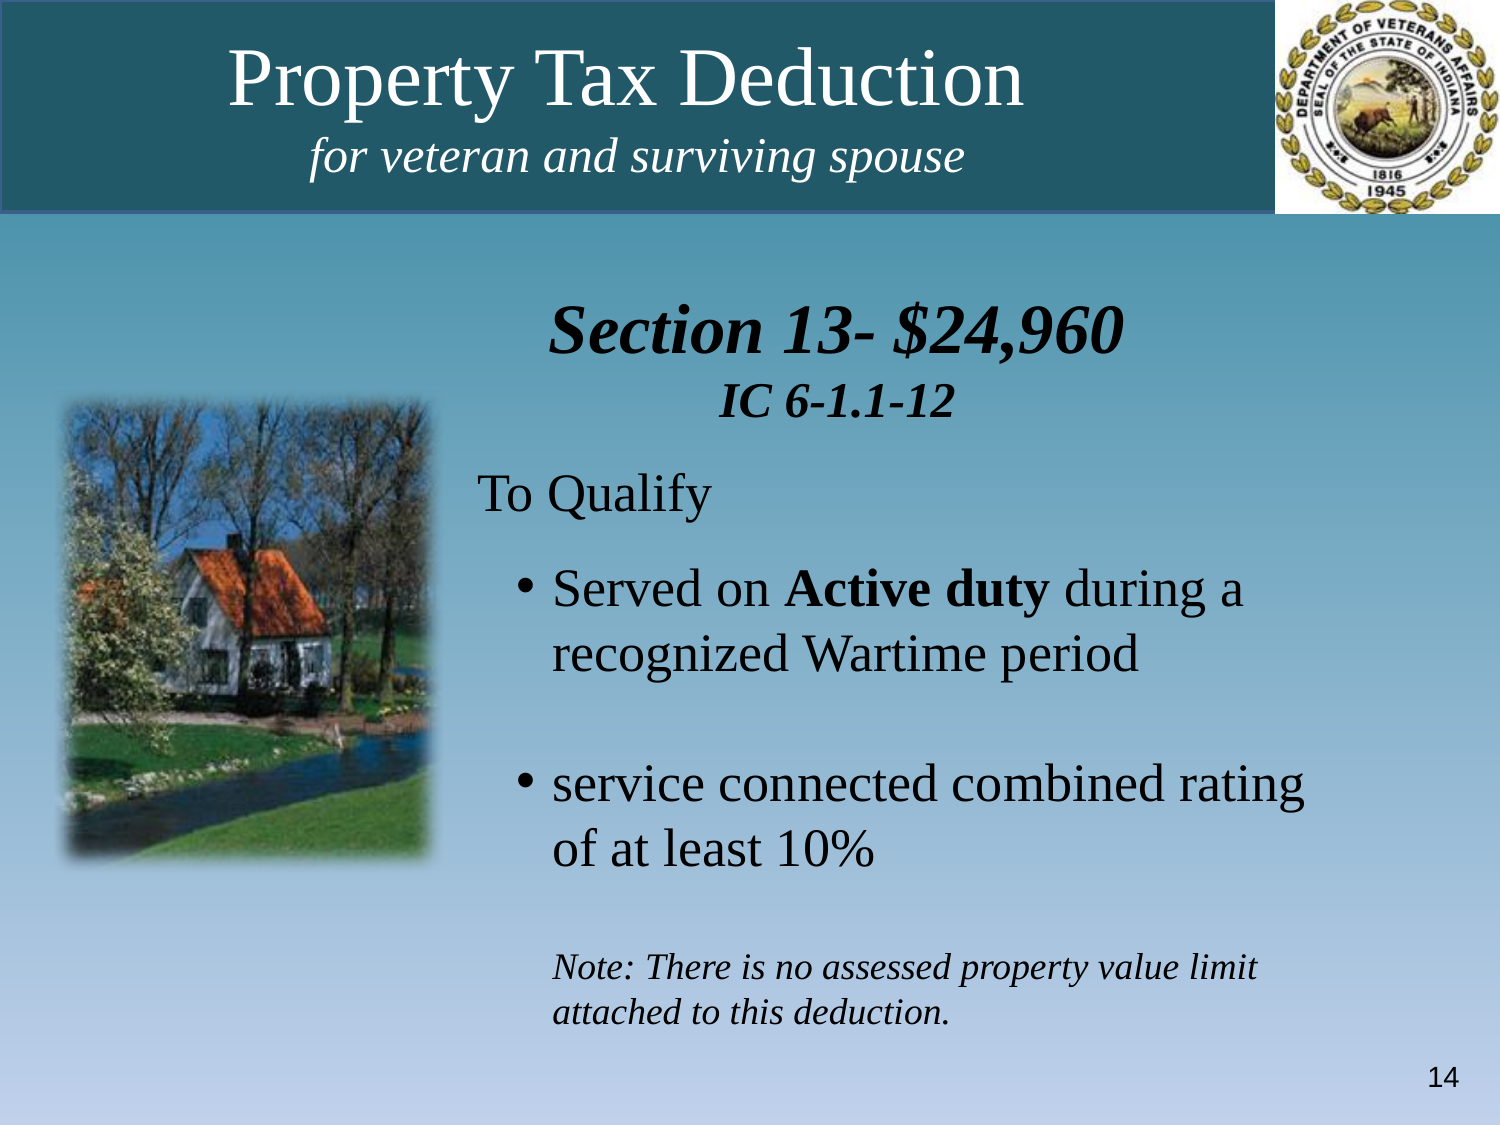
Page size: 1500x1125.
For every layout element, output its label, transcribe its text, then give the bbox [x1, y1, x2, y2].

text_box Section 13- $24,960 IC 6-1.1-12 To Qualify Served on Active duty during a recognized Wartime period service connected combined rating of at least 10% Note: There is no assessed property value limit attached to this deduction. [312, 274, 1363, 1105]
picture [1275, 0, 1500, 214]
slide_number 14 [1412, 1051, 1500, 1112]
picture [49, 387, 446, 876]
text_box Property Tax Deduction for veteran and surviving spouse [0, 0, 1275, 213]
